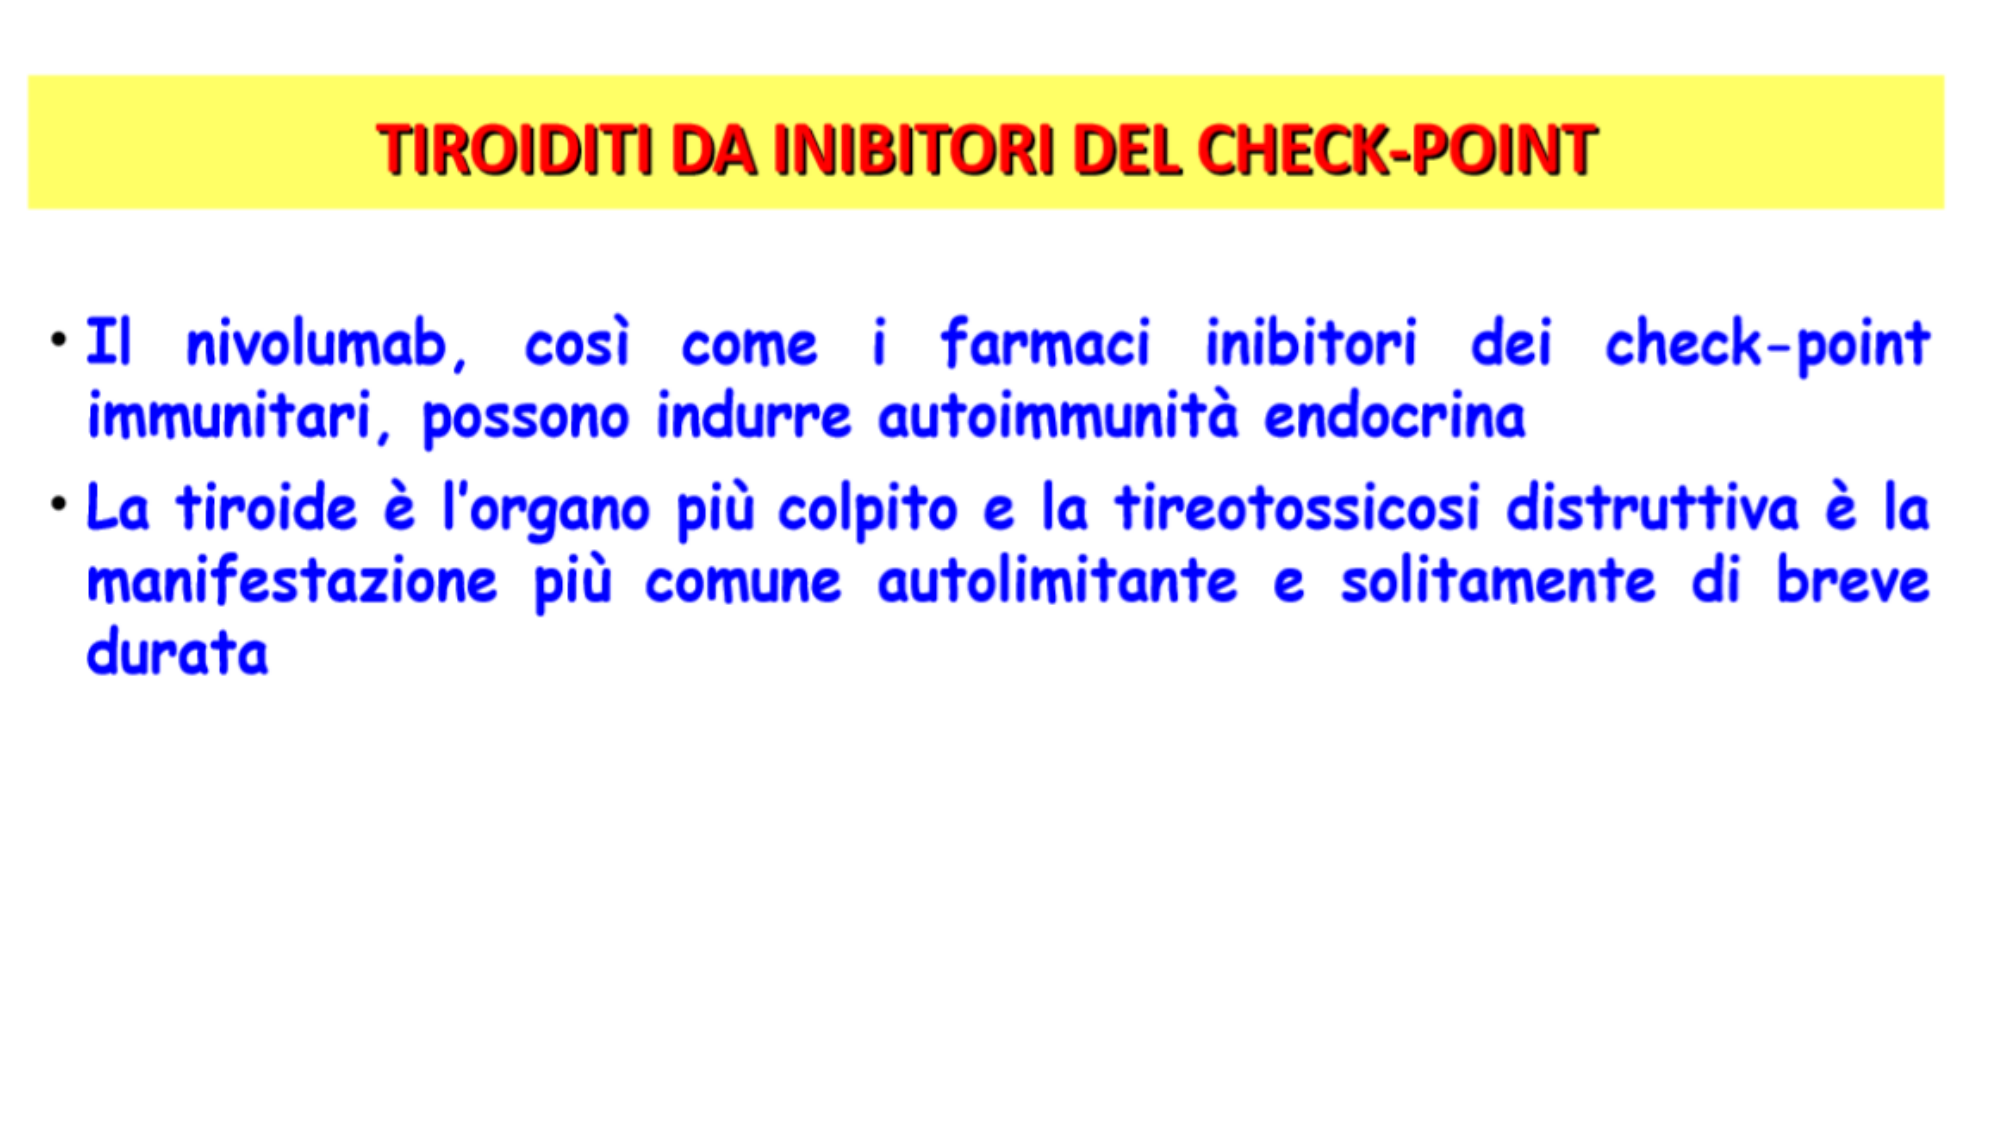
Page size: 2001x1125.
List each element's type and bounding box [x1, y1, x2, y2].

picture [8, 42, 2000, 708]
